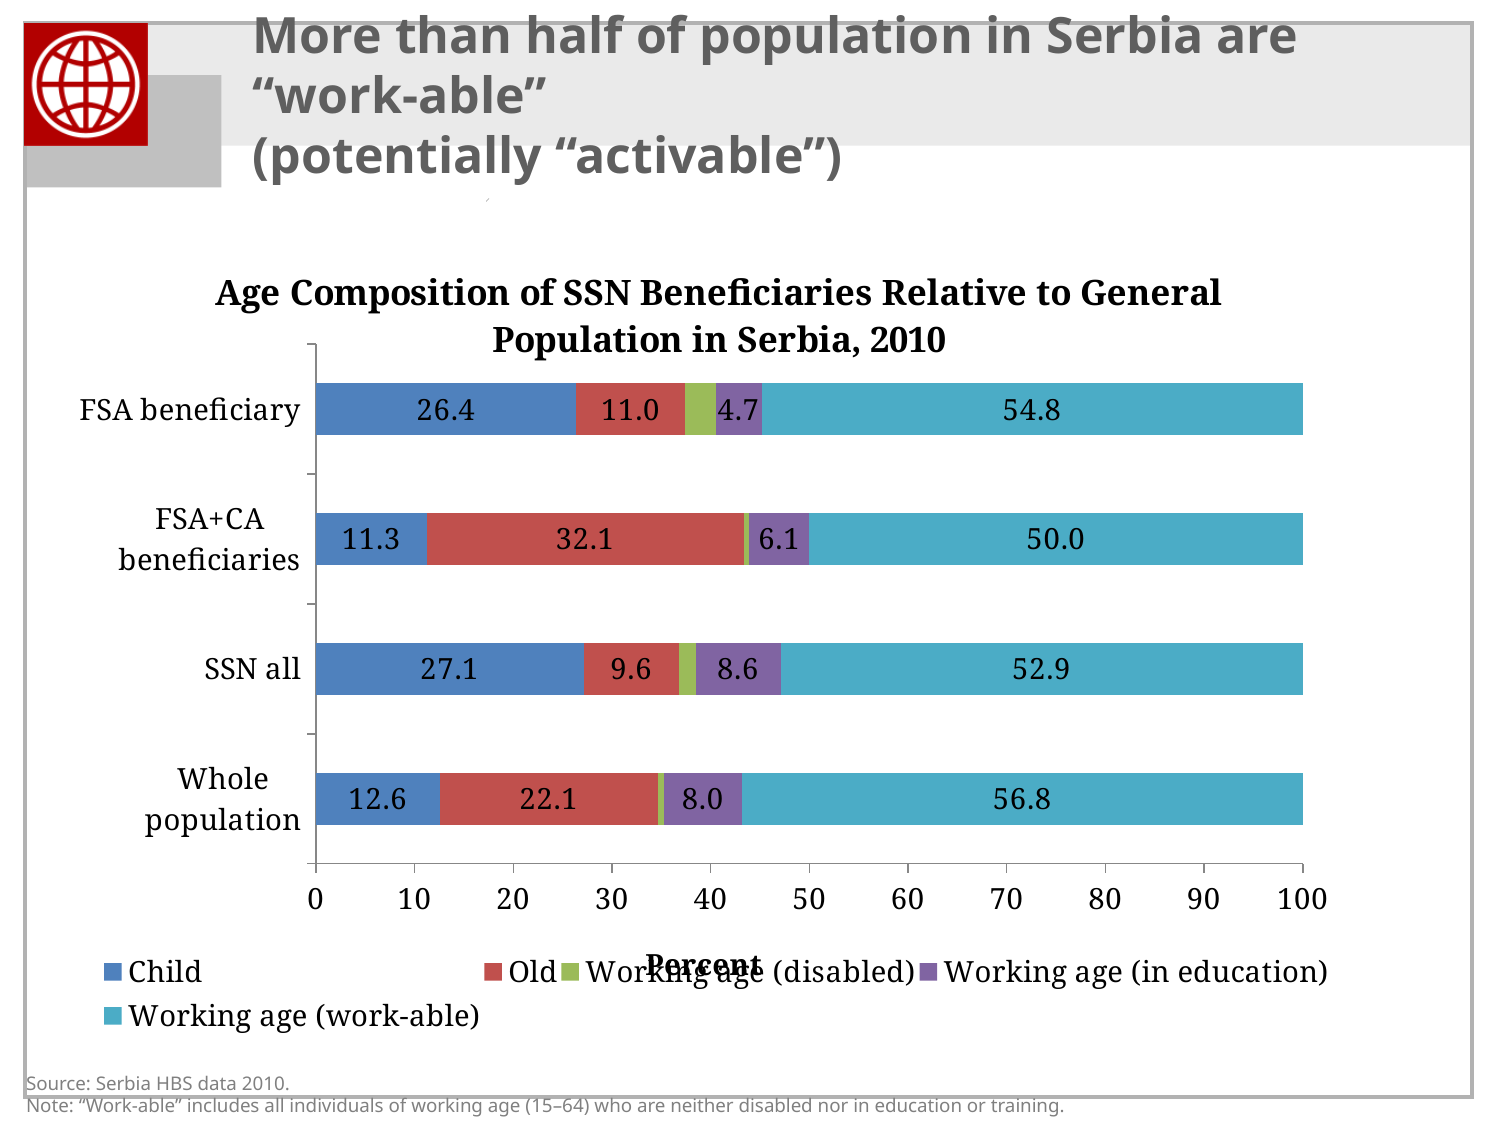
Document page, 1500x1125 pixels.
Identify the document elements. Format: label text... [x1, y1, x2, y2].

title More than half of population in Serbia are “work-able” (potentially “activable”) [237, 0, 1475, 188]
text_box Source: Serbia HBS data 2010. Note: “Work-able” includes all individuals of working age (15–64) who are neither disabled nor in education or training. [11, 1064, 1079, 1125]
picture [24, 23, 148, 146]
chart [68, 233, 1369, 1048]
